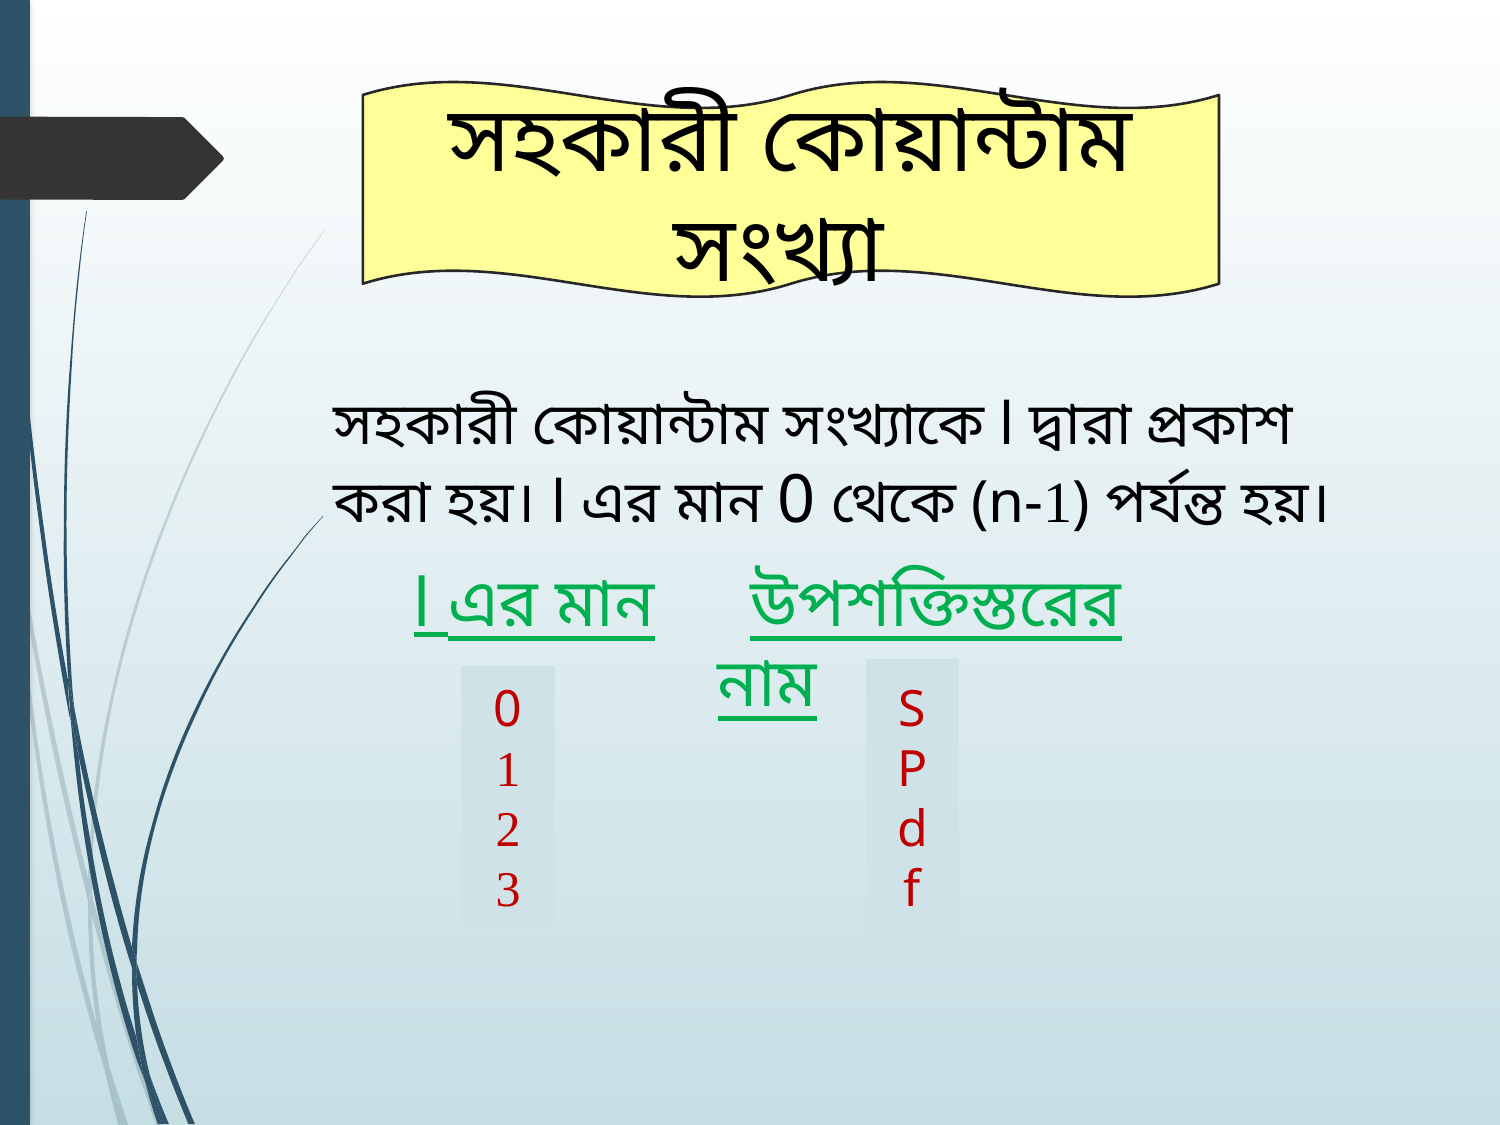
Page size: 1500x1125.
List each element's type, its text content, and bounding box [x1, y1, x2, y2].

title সহকারী কোয়ান্টাম সংখ্যাকে l দ্বারা প্রকাশ করা হয়। l এর মান 0 থেকে (n-1) পর্যন্ত হয়। [319, 378, 1416, 586]
text_box সহকারী কোয়ান্টাম সংখ্যা [361, 80, 1221, 298]
list l এর মান উপশক্তিস্তরের নাম [362, 552, 1173, 898]
text_box S P d f [866, 659, 959, 933]
text_box 0 1 2 3 [461, 666, 555, 926]
